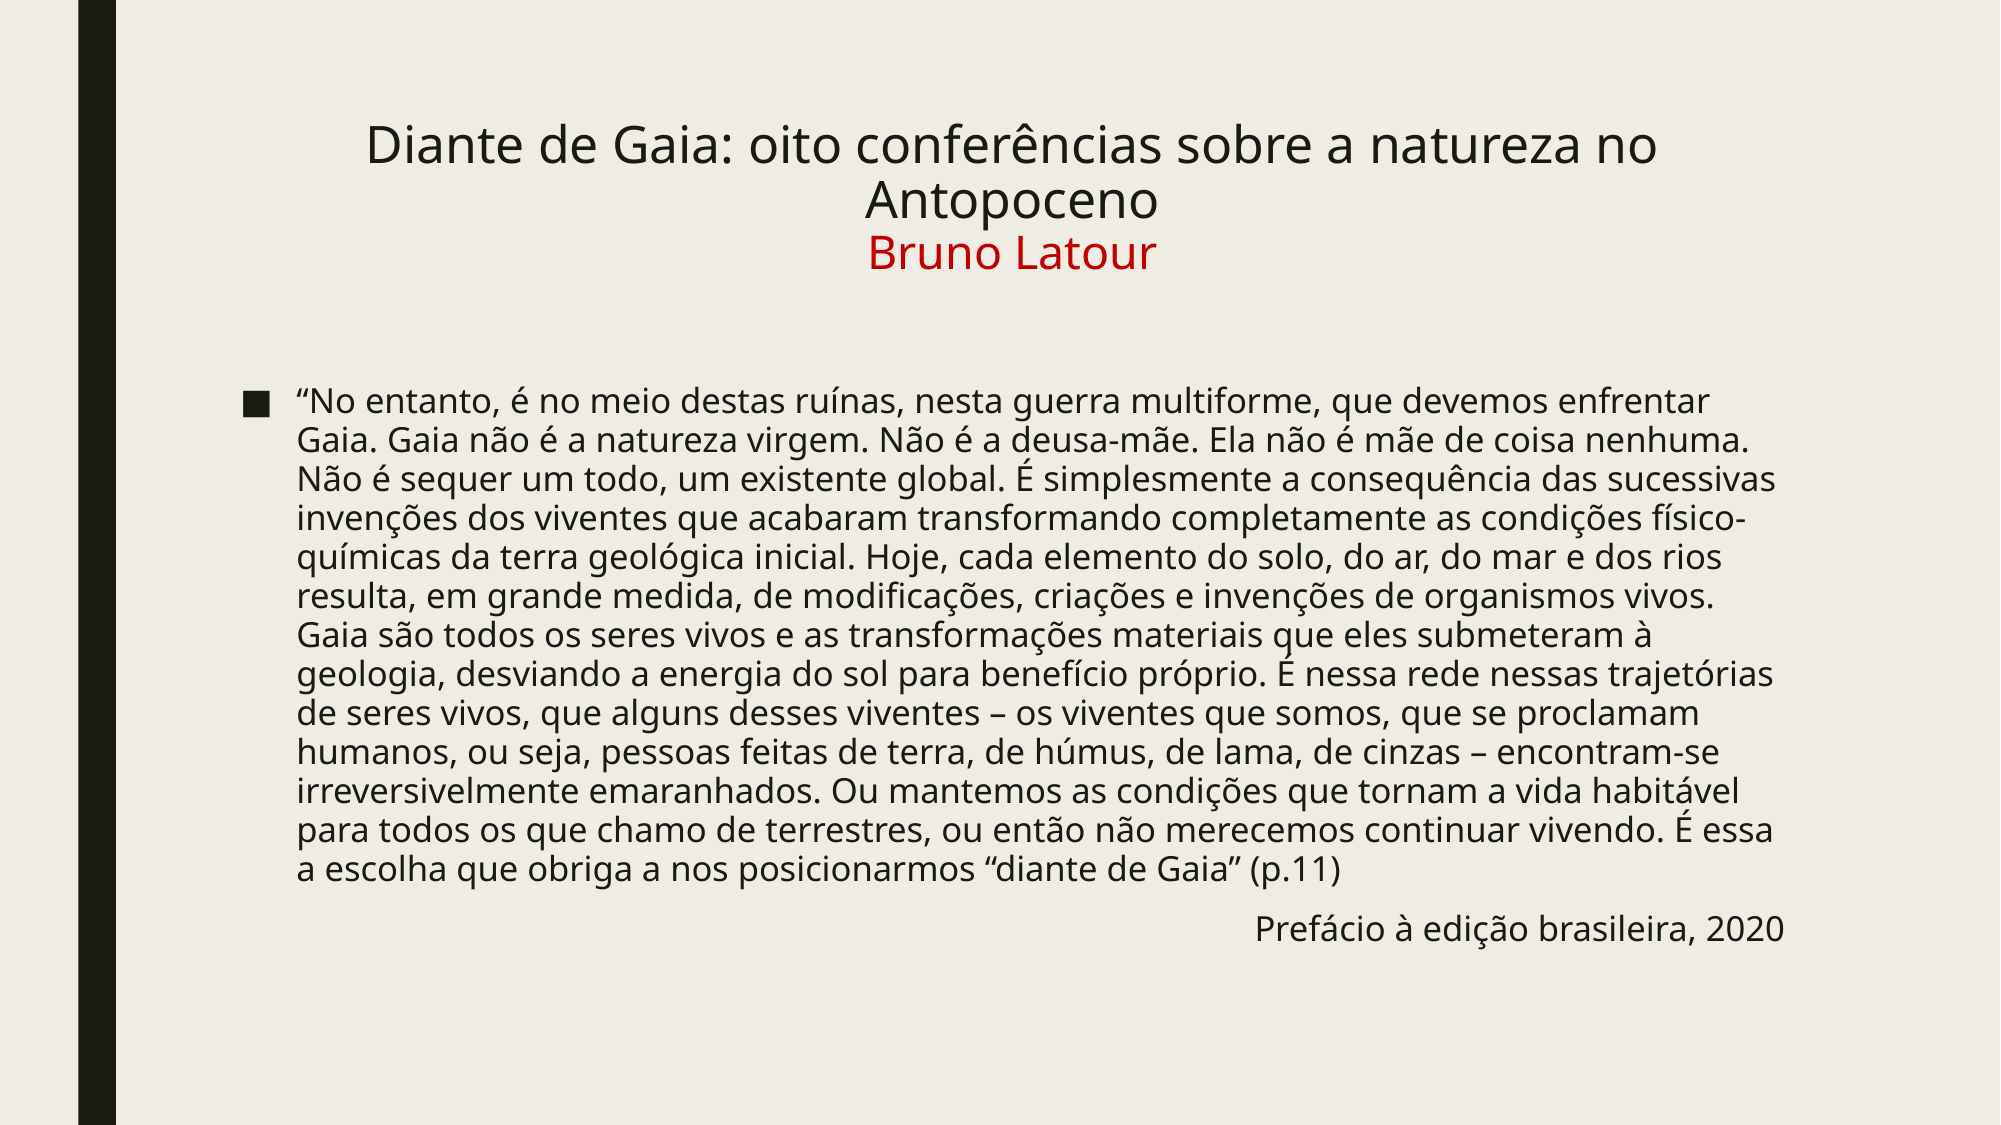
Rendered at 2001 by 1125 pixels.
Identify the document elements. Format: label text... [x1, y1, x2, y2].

title Diante de Gaia: oito conferências sobre a natureza no Antopoceno Bruno Latour [225, 112, 1800, 357]
list “No entanto, é no meio destas ruínas, nesta guerra multiforme, que devemos enfrentar Gaia. Gaia não é a natureza virgem. Não é a deusa-mãe. Ela não é mãe de coisa nenhuma. Não é sequer um todo, um existente global. É simplesmente a consequência das sucessivas invenções dos viventes que acabaram transformando completamente as condições físico-químicas da terra geológica inicial. Hoje, cada elemento do solo, do ar, do mar e dos rios resulta, em grande medida, de modificações, criações e invenções de organismos vivos. Gaia são todos os seres vivos e as transformações materiais que eles submeteram à geologia, desviando a energia do sol para benefício próprio. É nessa rede nessas trajetórias de seres vivos, que alguns desses viventes – os viventes que somos, que se proclamam humanos, ou seja, pessoas feitas de terra, de húmus, de lama, de cinzas – encontram-se irreversivelmente emaranhados. Ou mantemos as condições que tornam a vida habitável para todos os que chamo de terrestres, ou então não merecemos continuar vivendo. É essa a escolha que obriga a nos posicionarmos “diante de Gaia” (p.11) Prefácio à edição brasileira, 2020 [225, 375, 1800, 963]
